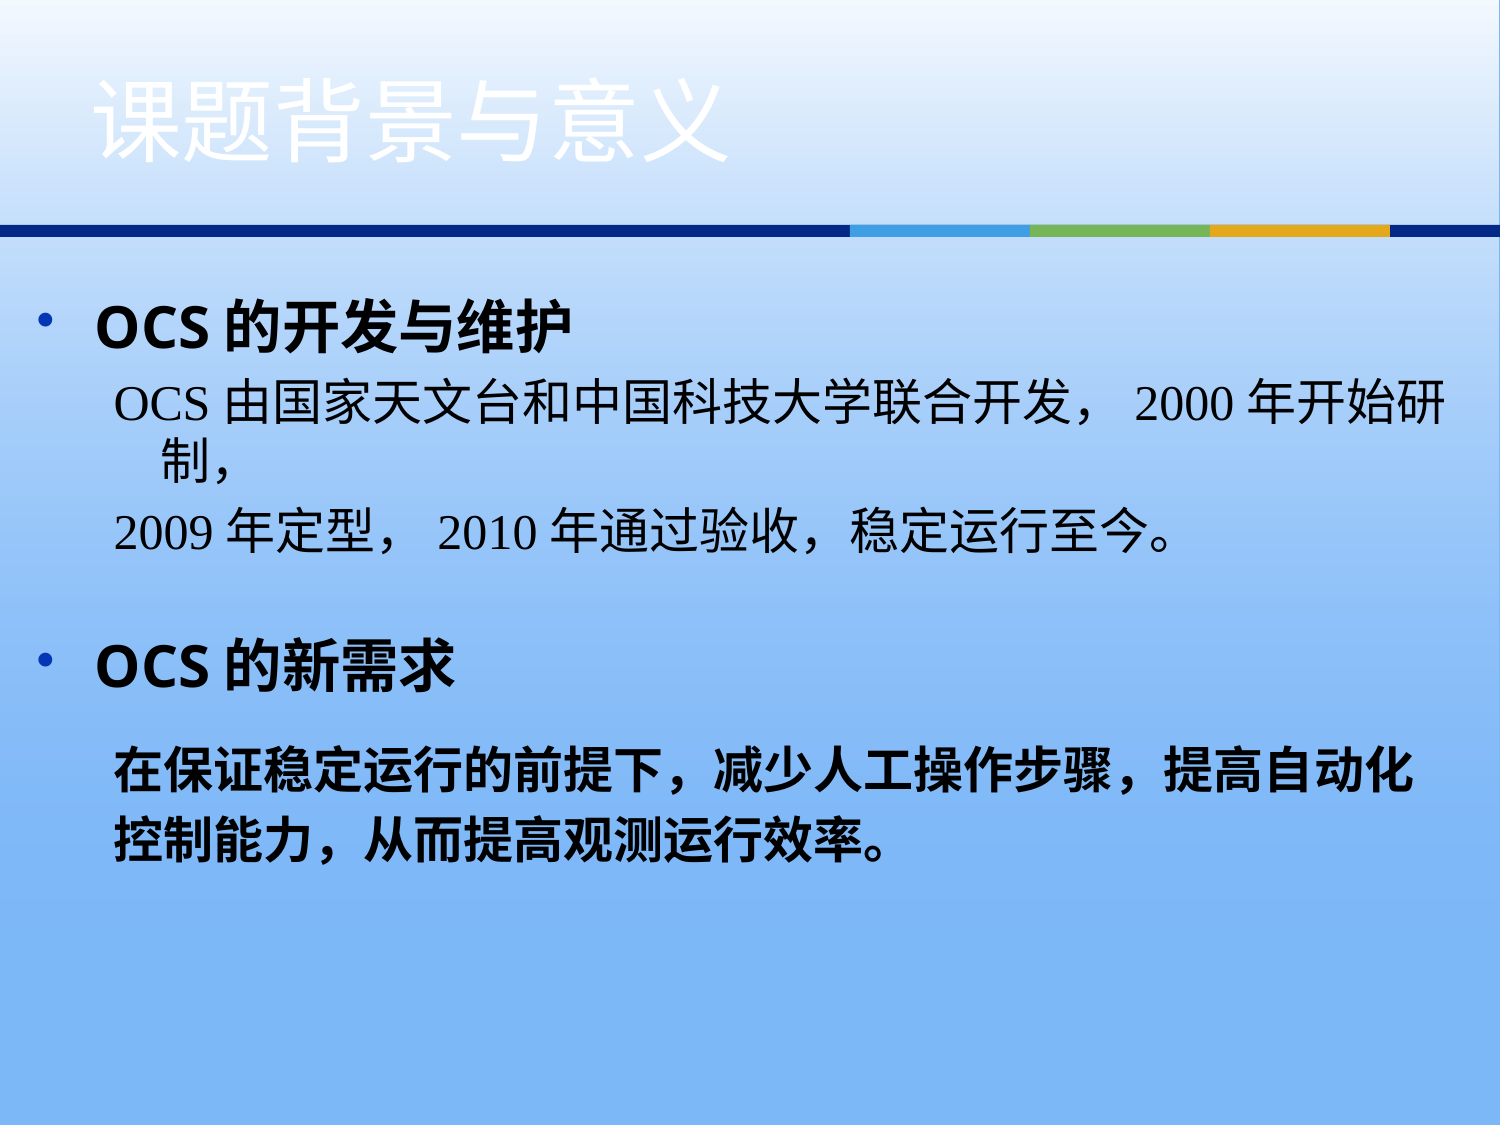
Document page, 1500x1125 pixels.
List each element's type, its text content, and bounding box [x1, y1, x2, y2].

title 课题背景与意义 [75, 24, 1425, 213]
list OCS的开发与维护 OCS由国家天文台和中国科技大学联合开发，2000年开始研制， 2009年定型，2010年通过验收，稳定运行至今。 OCS的新需求 在保证稳定运行的前提下，减少人工操作步骤，提高自动化 控制能力，从而提高观测运行效率。 [23, 246, 1477, 1094]
